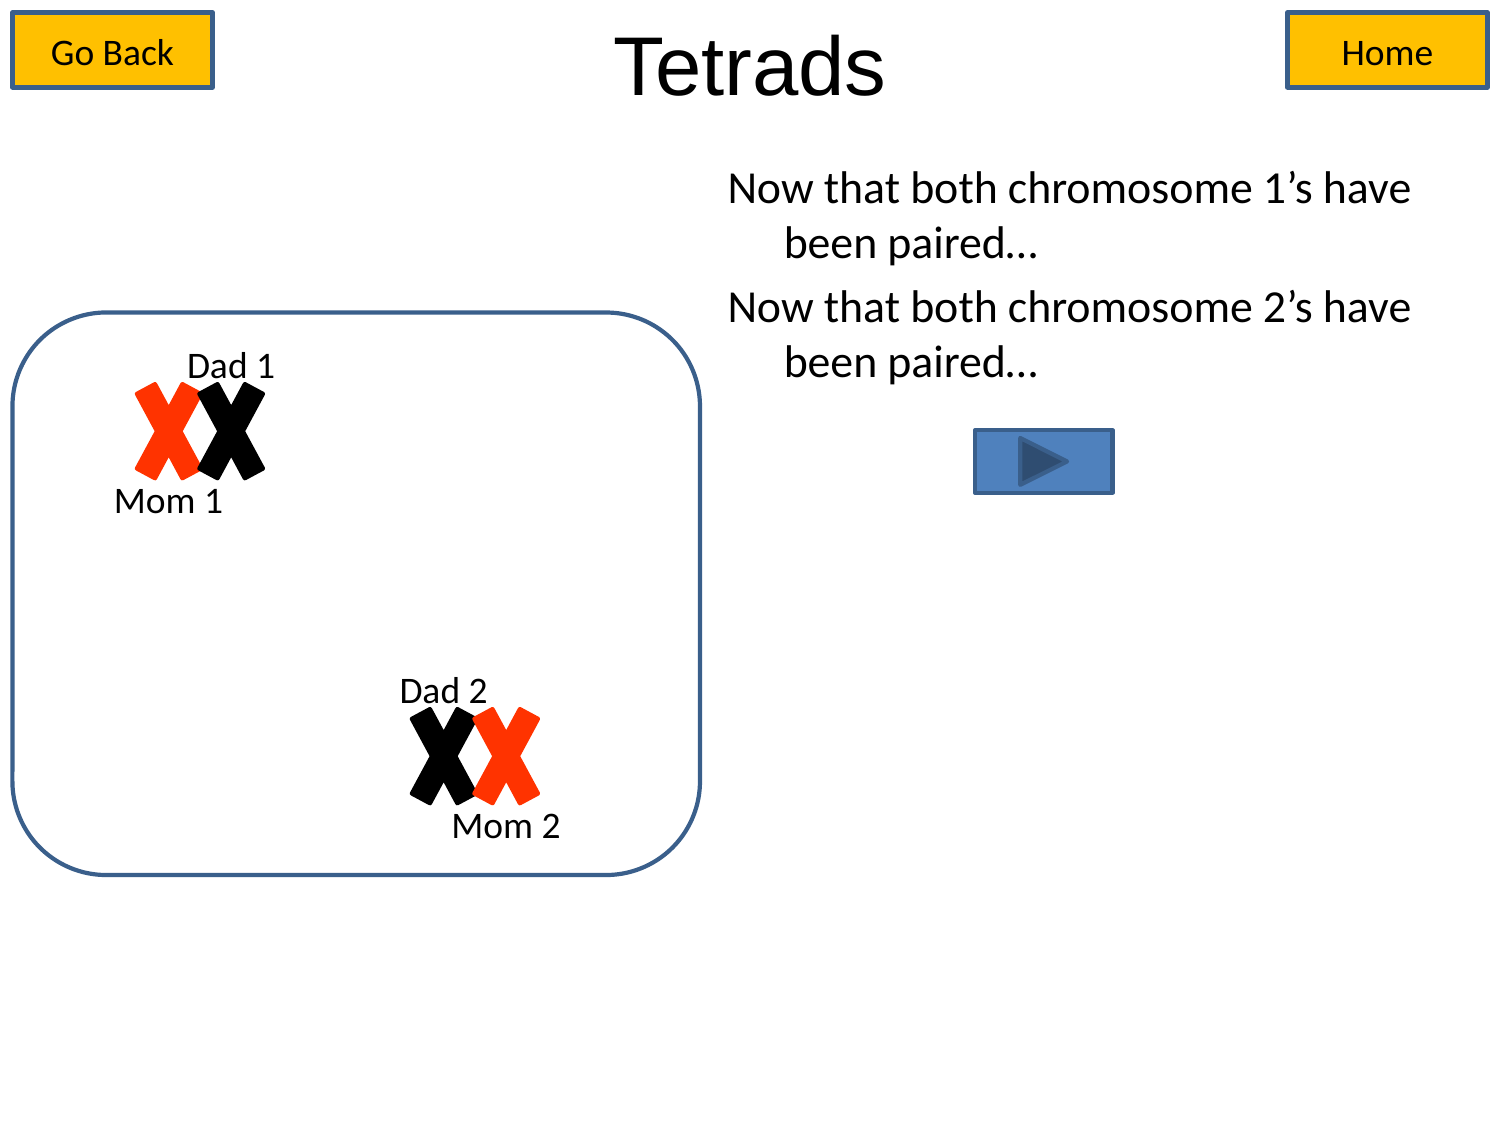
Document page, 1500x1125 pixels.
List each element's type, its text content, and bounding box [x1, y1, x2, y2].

text_box Mom 1 [134, 382, 200, 481]
text_box Mom 2 [472, 707, 540, 806]
text_box Go Back [10, 10, 215, 90]
text_box Dad 2 [409, 707, 475, 806]
text_box [973, 428, 1115, 495]
list Now that both chromosome 1’s have been paired… Now that both chromosome 2’s have been paired… [712, 149, 1500, 1125]
text_box [10, 310, 703, 878]
text_box Home [1285, 10, 1490, 90]
text_box Dad 1 [197, 382, 265, 481]
title Tetrads [212, 0, 1288, 164]
